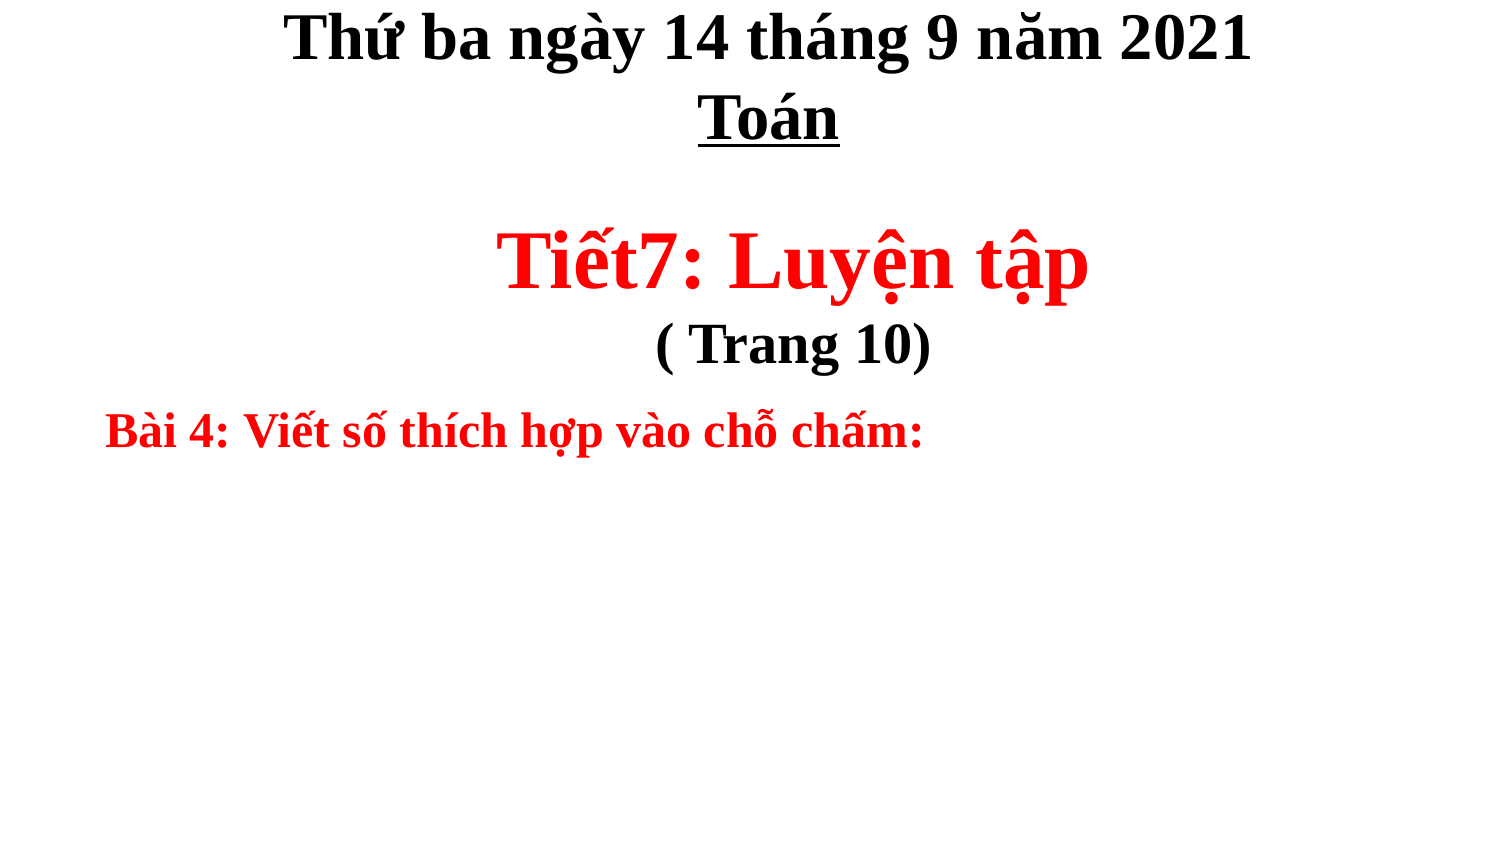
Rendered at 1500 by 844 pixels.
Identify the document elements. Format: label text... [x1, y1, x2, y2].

text_box Bài 4: Viết số thích hợp vào chỗ chấm: [87, 389, 950, 467]
text_box Thứ ba ngày 14 tháng 9 năm 2021 Toán [187, 0, 1350, 242]
text_box Tiết7: Luyện tập ( Trang 10) [299, 196, 1288, 385]
